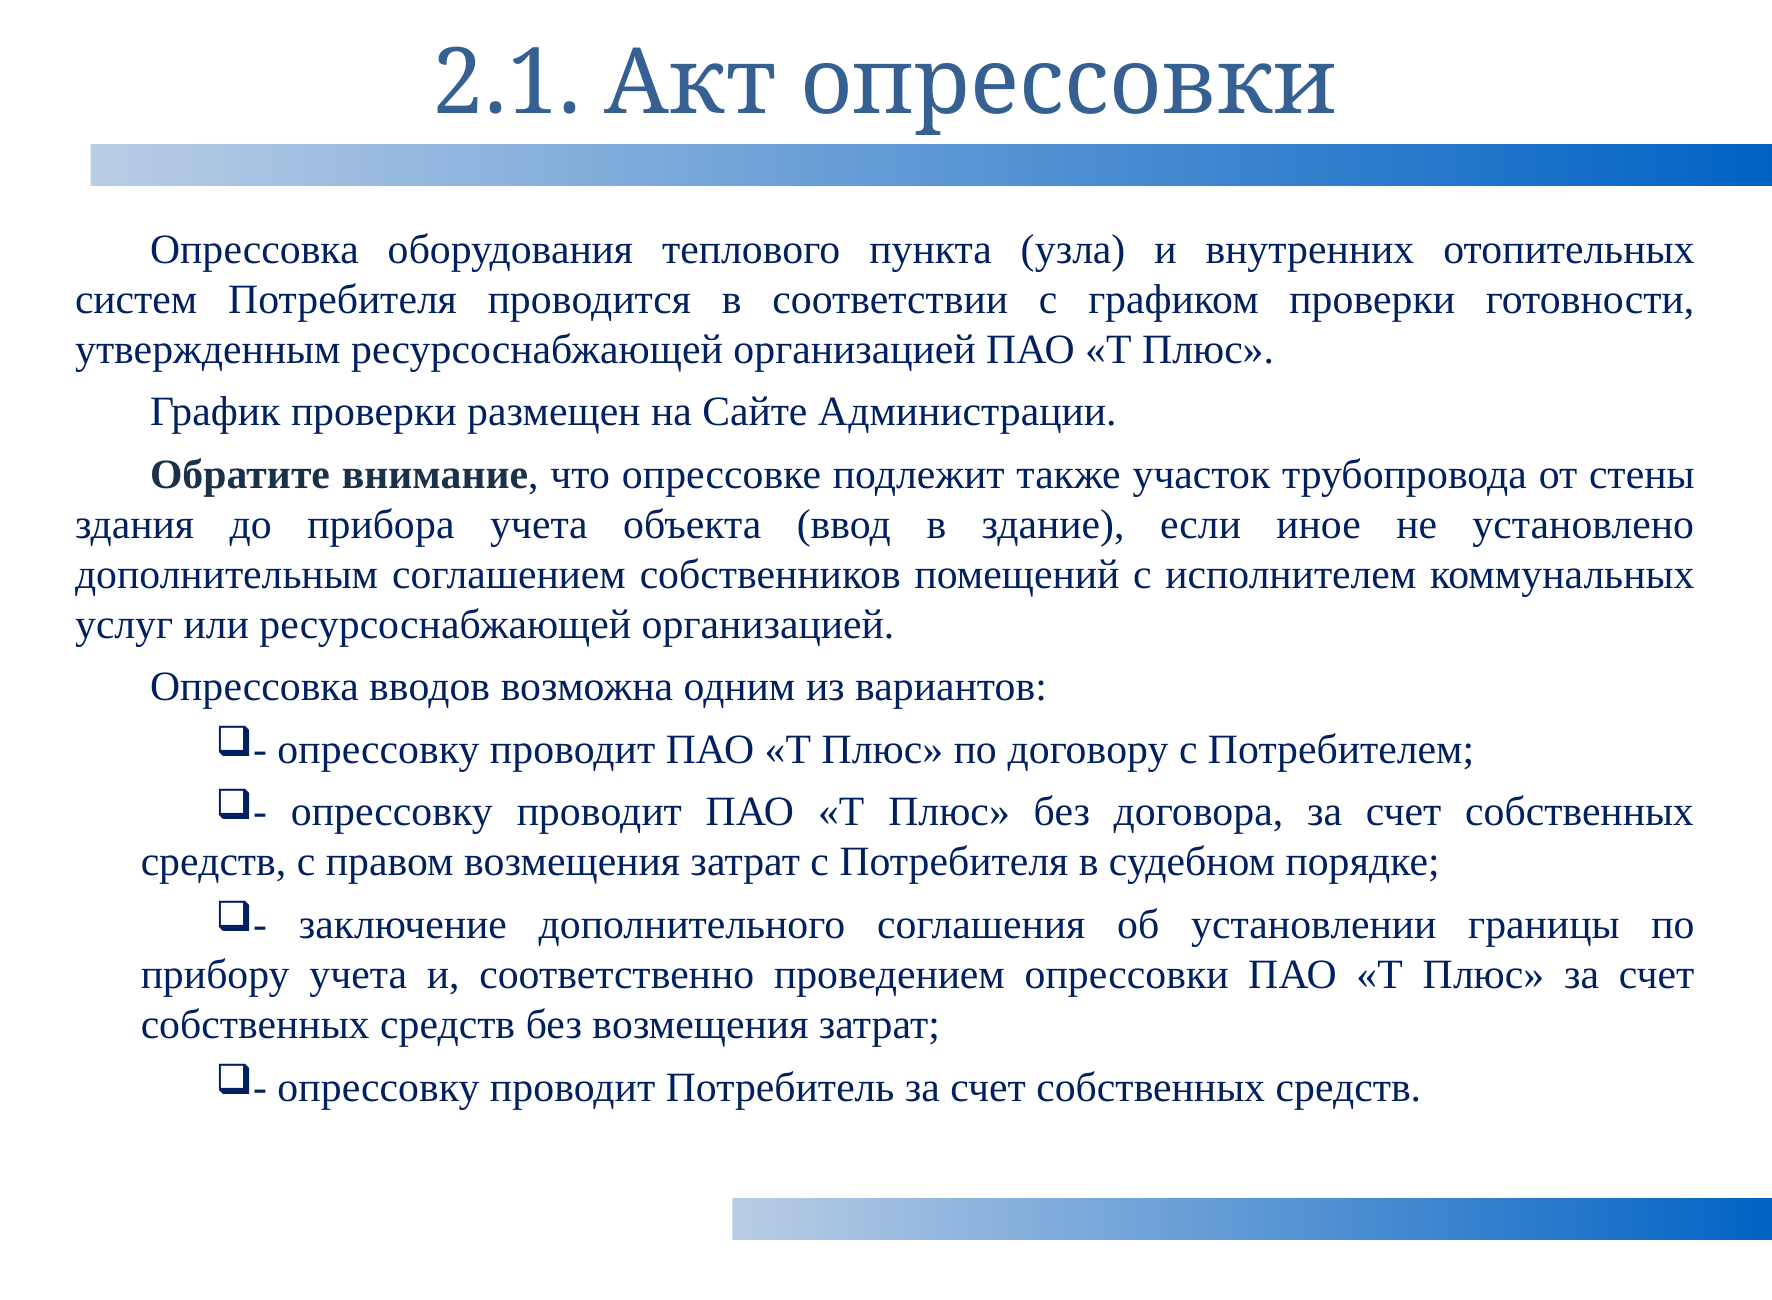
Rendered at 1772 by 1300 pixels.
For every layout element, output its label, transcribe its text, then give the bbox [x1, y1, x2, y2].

text_box [730, 1197, 1772, 1242]
title 2.1. Акт опрессовки [57, 36, 1713, 119]
list Опрессовка оборудования теплового пункта (узла) и внутренних отопительных систем Потребителя проводится в соответствии с графиком проверки готовности, утвержденным ресурсоснабжающей организацией ПАО «Т Плюс». График проверки размещен на Сайте Администрации. Обратите внимание, что опрессовке подлежит также участок трубопровода от стены здания до прибора учета объекта (ввод в здание), если иное не установлено дополнительным соглашением собственников помещений с исполнителем коммунальных услуг или ресурсоснабжающей организацией. Опрессовка вводов возможна одним из вариантов: - опрессовку проводит ПАО «Т Плюс» по договору с Потребителем; - опрессовку проводит ПАО «Т Плюс» без договора, за счет собственных средств, с правом возмещения затрат с Потребителя в судебном порядке; - заключение дополнительного соглашения об установлении границы по прибору учета и, соответственно проведением опрессовки ПАО «Т Плюс» за счет собственных средств без возмещения затрат; - опрессовку проводит Потребитель за счет собственных средств. [57, 212, 1713, 1149]
text_box [88, 143, 1772, 188]
